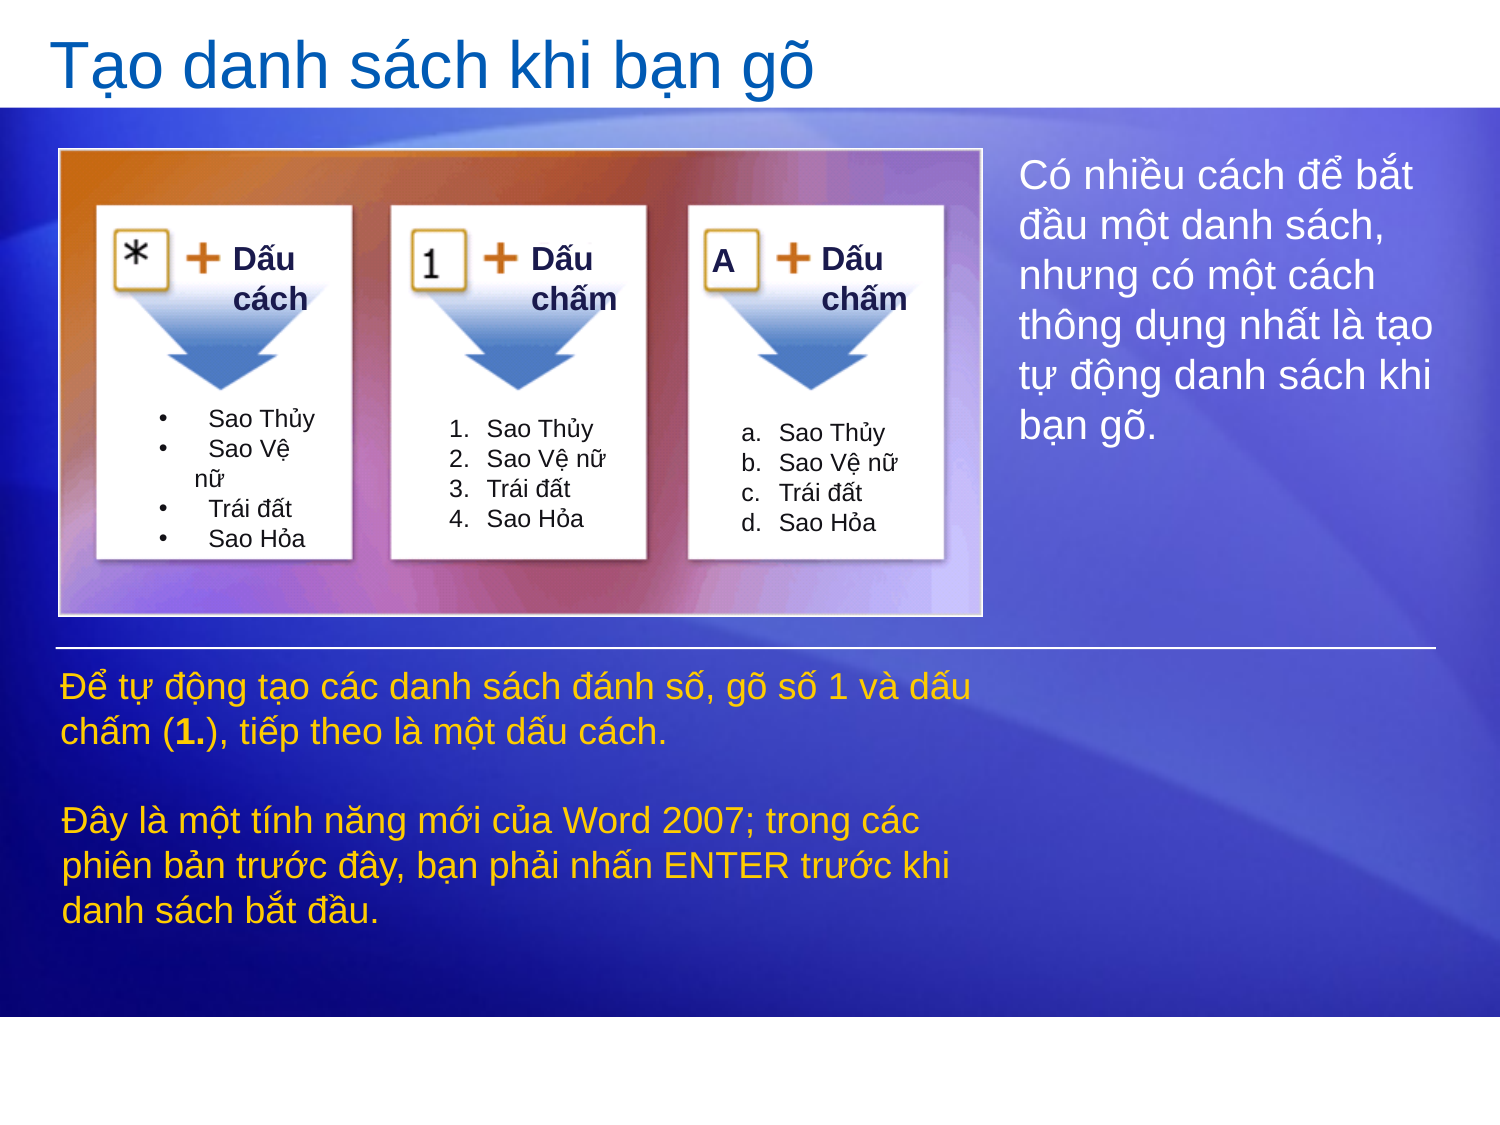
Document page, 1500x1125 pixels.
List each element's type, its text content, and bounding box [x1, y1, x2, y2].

picture [0, 108, 1500, 1017]
text_box Có nhiều cách để bắt đầu một danh sách, nhưng có một cách thông dụng nhất là tạo tự động danh sách khi bạn gõ. [1003, 140, 1454, 626]
text_box Để tự động tạo các danh sách đánh số, gõ số 1 và dấu chấm (1.), tiếp theo là một dấu cách. [45, 655, 988, 755]
text_box Đây là một tính năng mới của Word 2007; trong các phiên bản trước đây, bạn phải nhấn ENTER trước khi danh sách bắt đầu. [46, 788, 989, 898]
title Tạo danh sách khi bạn gõ [34, 11, 1352, 114]
